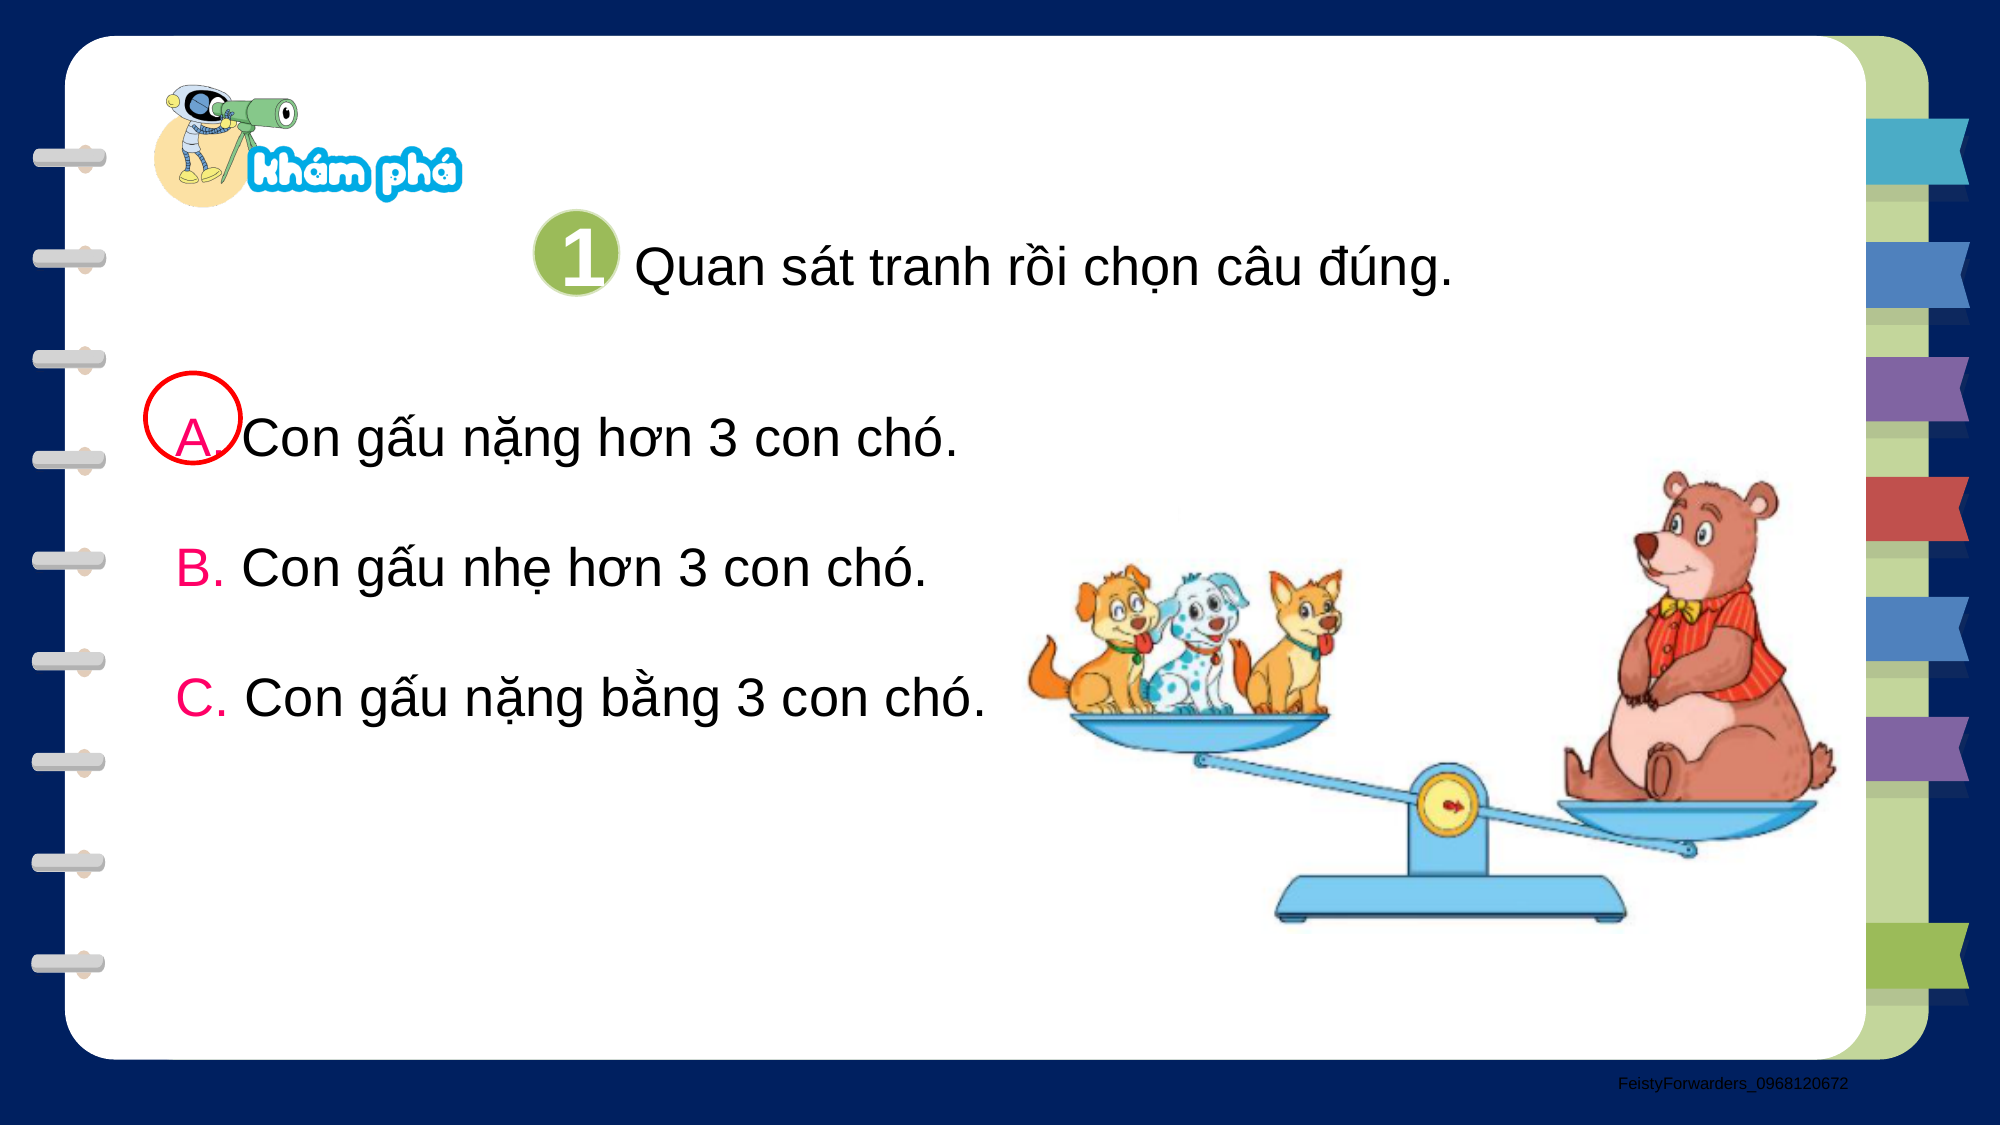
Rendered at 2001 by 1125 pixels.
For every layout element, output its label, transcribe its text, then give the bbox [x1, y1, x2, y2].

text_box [999, 427, 1865, 934]
picture [142, 59, 483, 230]
text_box [144, 371, 242, 465]
text_box A. Con gấu nặng hơn 3 con chó. B. Con gấu nhẹ hơn 3 con chó. C. Con gấu nặng bằng 3 con chó. [160, 330, 1025, 735]
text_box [533, 191, 1484, 296]
